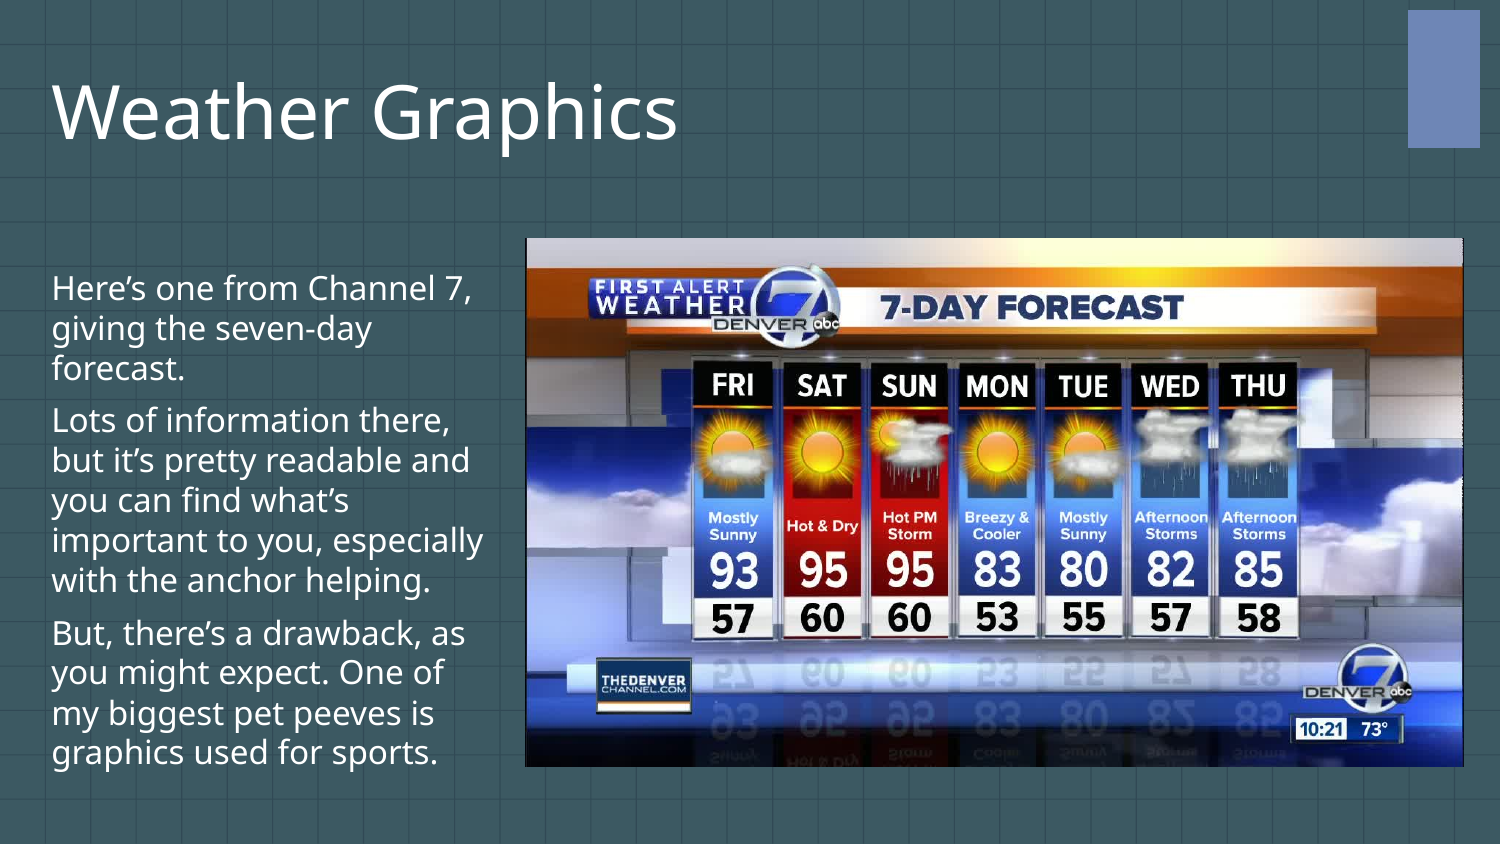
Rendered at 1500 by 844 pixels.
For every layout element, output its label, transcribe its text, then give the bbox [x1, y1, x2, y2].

title Weather Graphics [36, 28, 1298, 170]
text_box Here’s one from Channel 7, giving the seven-day forecast. Lots of information there, but it’s pretty readable and you can find what’s important to you, especially with the anchor helping. But, there’s a drawback, as you might expect. One of my biggest pet peeves is graphics used for sports. [36, 259, 508, 779]
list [524, 238, 1464, 767]
